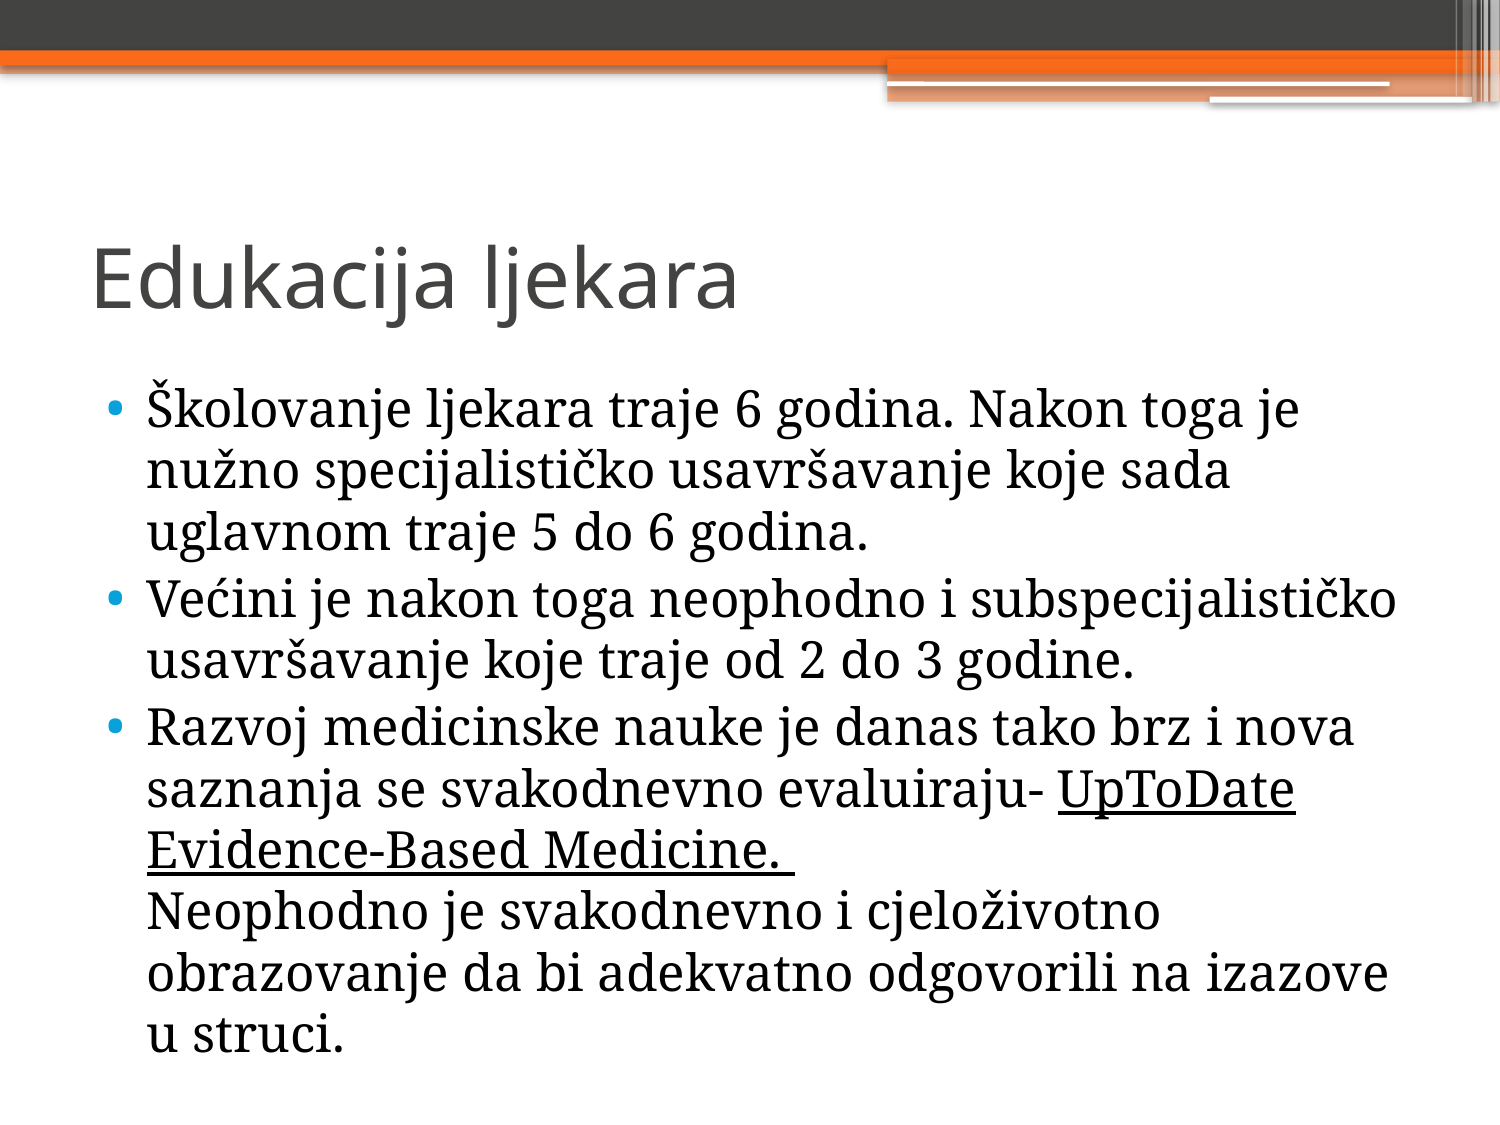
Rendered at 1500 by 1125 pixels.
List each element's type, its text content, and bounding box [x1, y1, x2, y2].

title Edukacija ljekara [75, 187, 1425, 363]
list Školovanje ljekara traje 6 godina. Nakon toga je nužno specijalističko usavršavanje koje sada uglavnom traje 5 do 6 godina. Većini je nakon toga neophodno i subspecijalističko usavršavanje koje traje od 2 do 3 godine. Razvoj medicinske nauke je danas tako brz i nova saznanja se svakodnevno evaluiraju- UpToDate Evidence-Based Medicine. Neophodno je svakodnevno i cjeloživotno obrazovanje da bi adekvatno odgovorili na izazove u struci. [75, 368, 1425, 1079]
